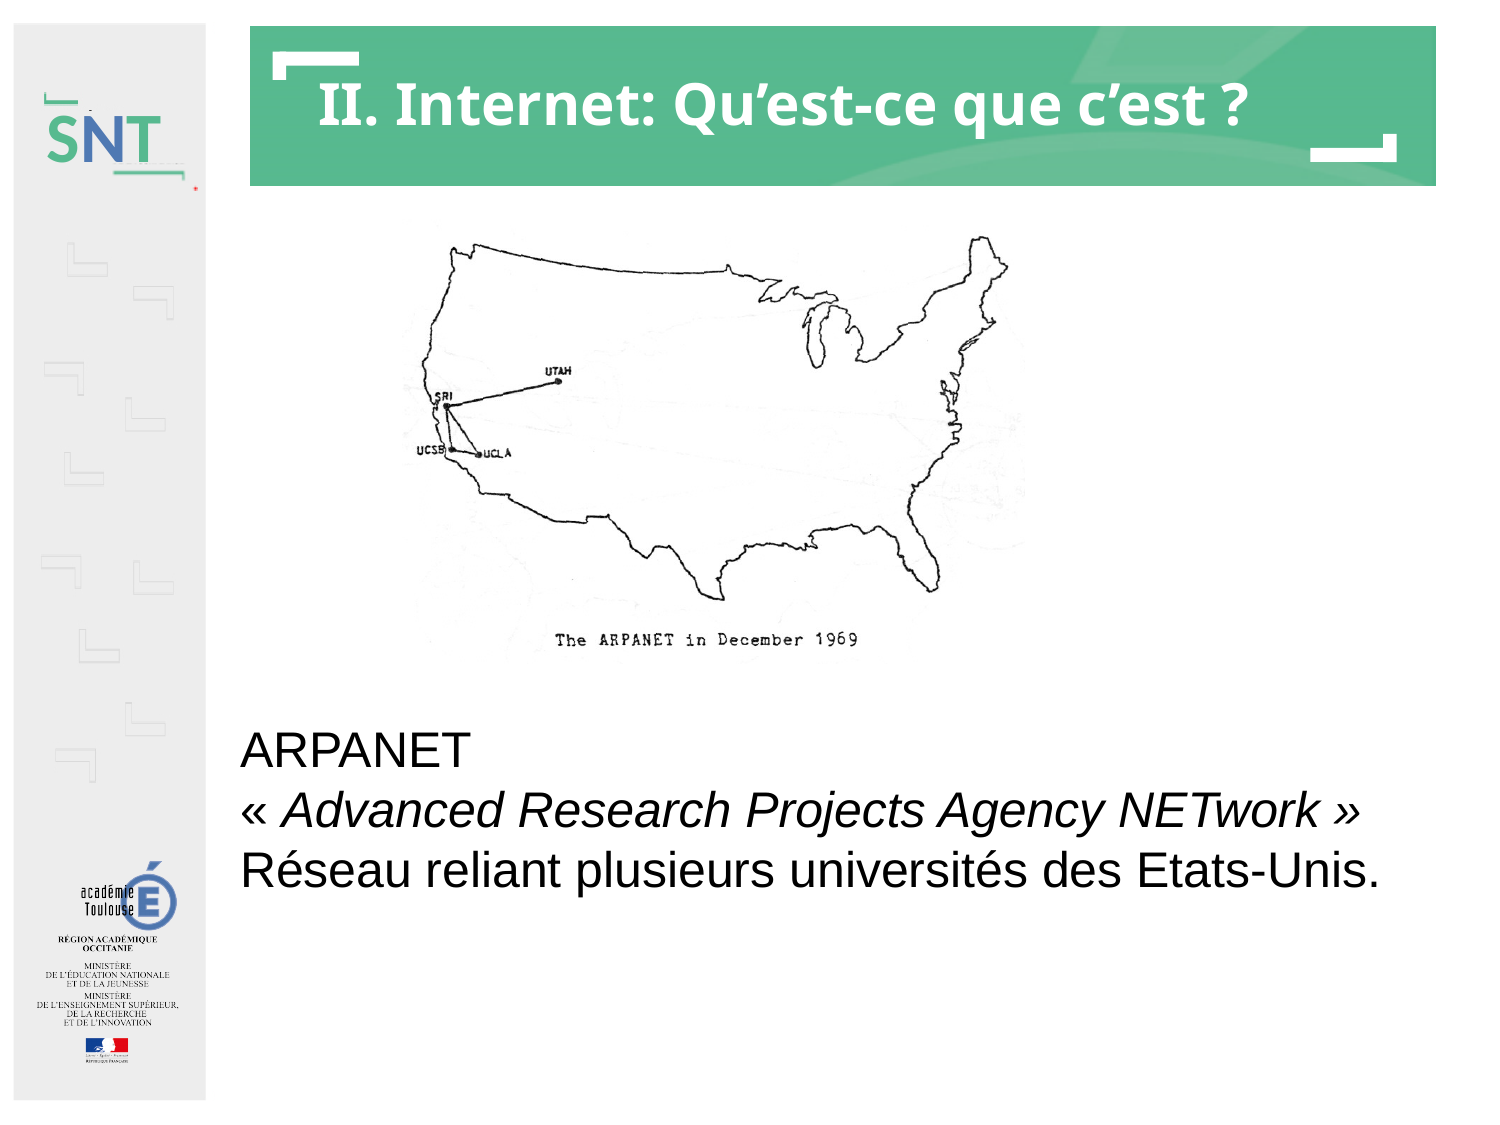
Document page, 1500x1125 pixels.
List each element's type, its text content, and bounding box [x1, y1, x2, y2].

picture [0, 0, 215, 1125]
text_box II. Internet: Qu’est-ce que c’est ? [303, 59, 1386, 163]
text_box ARPANET « Advanced Research Projects Agency NETwork » Réseau reliant plusieurs universités des Etats-Unis. [225, 709, 1500, 905]
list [402, 219, 1025, 664]
picture [250, 26, 1436, 186]
